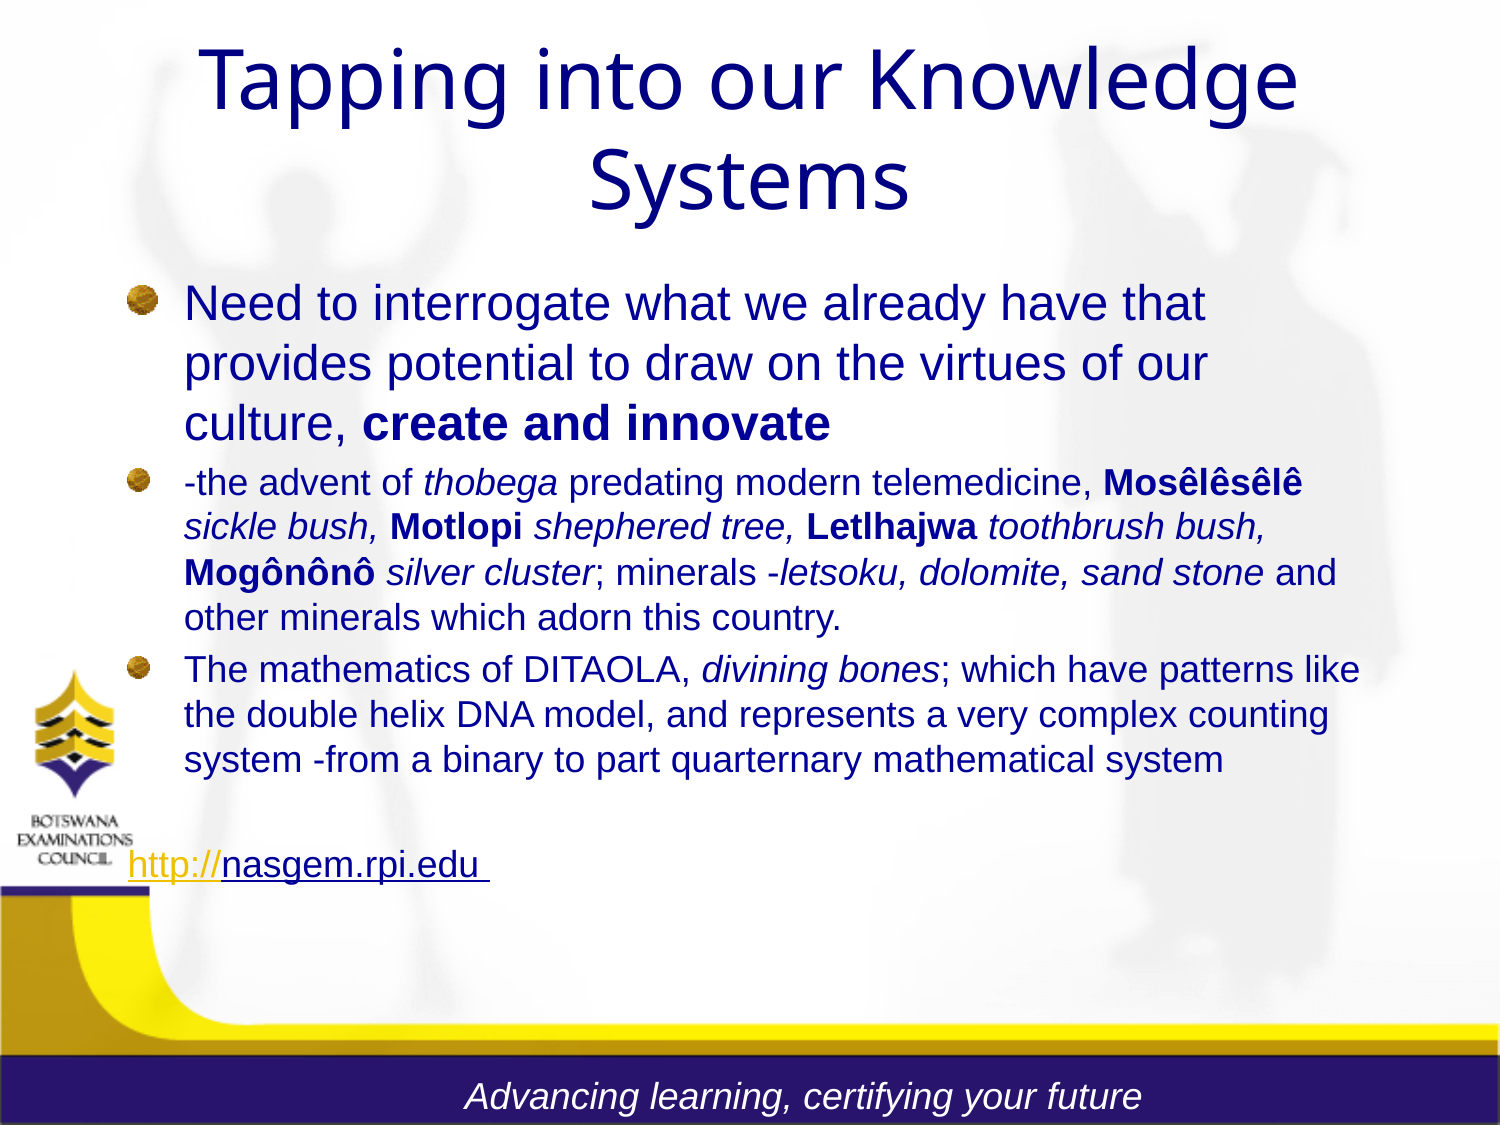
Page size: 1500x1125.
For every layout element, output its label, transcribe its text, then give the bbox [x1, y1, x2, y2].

list Need to interrogate what we already have that provides potential to draw on the virtues of our culture, create and innovate -the advent of thobega predating modern telemedicine, Mosêlêsêlê sickle bush, Motlopi shephered tree, Letlhajwa toothbrush bush, Mogônônô silver cluster; minerals -letsoku, dolomite, sand stone and other minerals which adorn this country. The mathematics of DITAOLA, divining bones; which have patterns like the double helix DNA model, and represents a very complex counting system -from a binary to part quarternary mathematical system http://nasgem.rpi.edu [112, 262, 1388, 1000]
picture [0, 0, 1500, 1125]
title Tapping into our Knowledge Systems [24, 17, 1475, 235]
